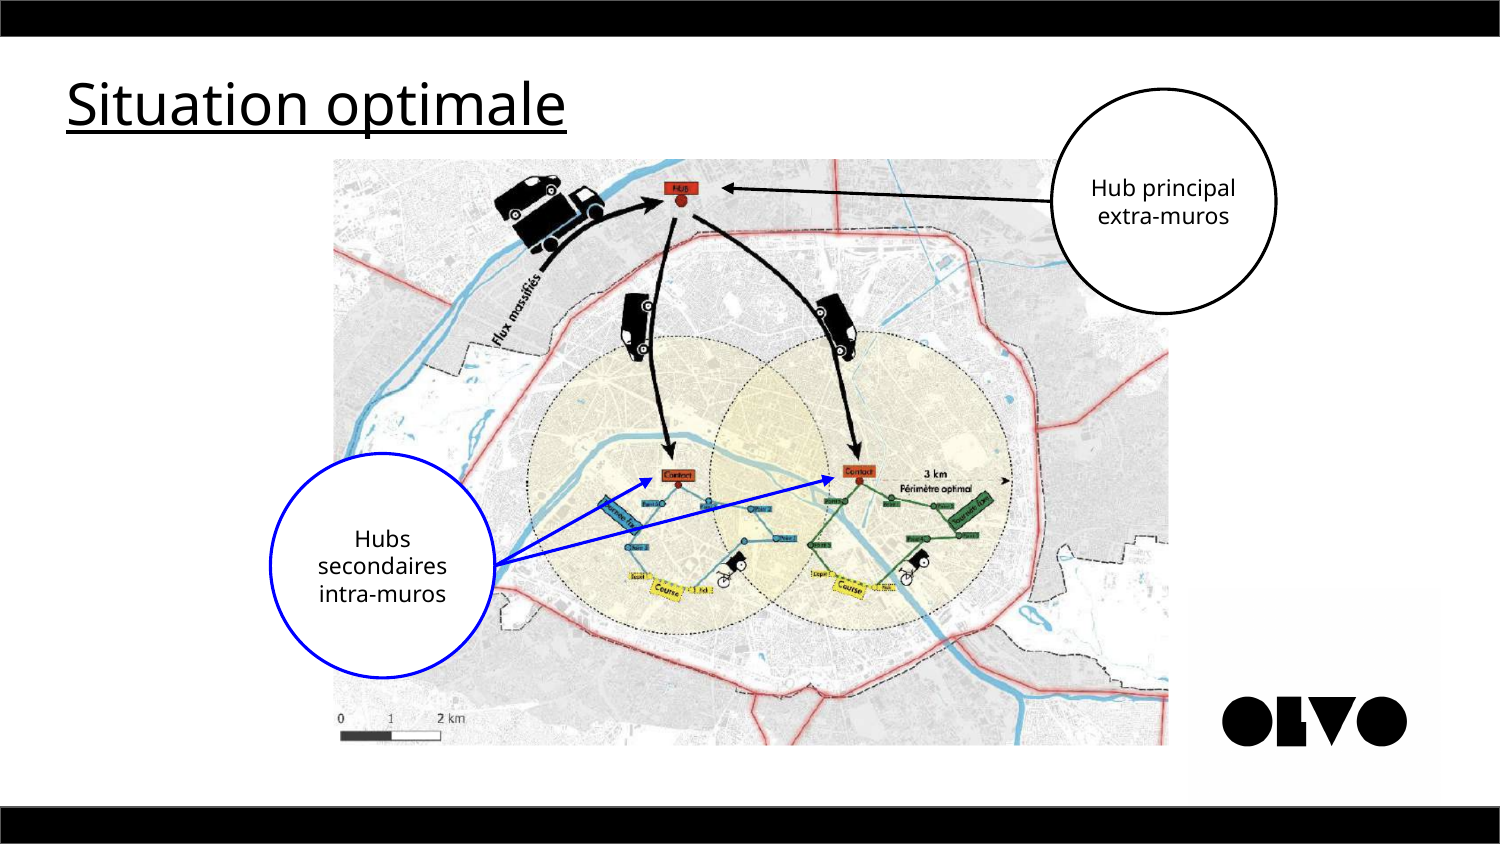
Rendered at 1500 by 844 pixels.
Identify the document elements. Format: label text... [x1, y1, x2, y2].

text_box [720, 187, 1052, 202]
title Situation optimale [51, 51, 1449, 146]
text_box Hub principal extra-muros [1060, 89, 1277, 314]
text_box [494, 477, 835, 566]
text_box Hubs secondaires intra-muros [270, 468, 326, 663]
picture [331, 158, 1169, 747]
picture [1188, 588, 1441, 806]
